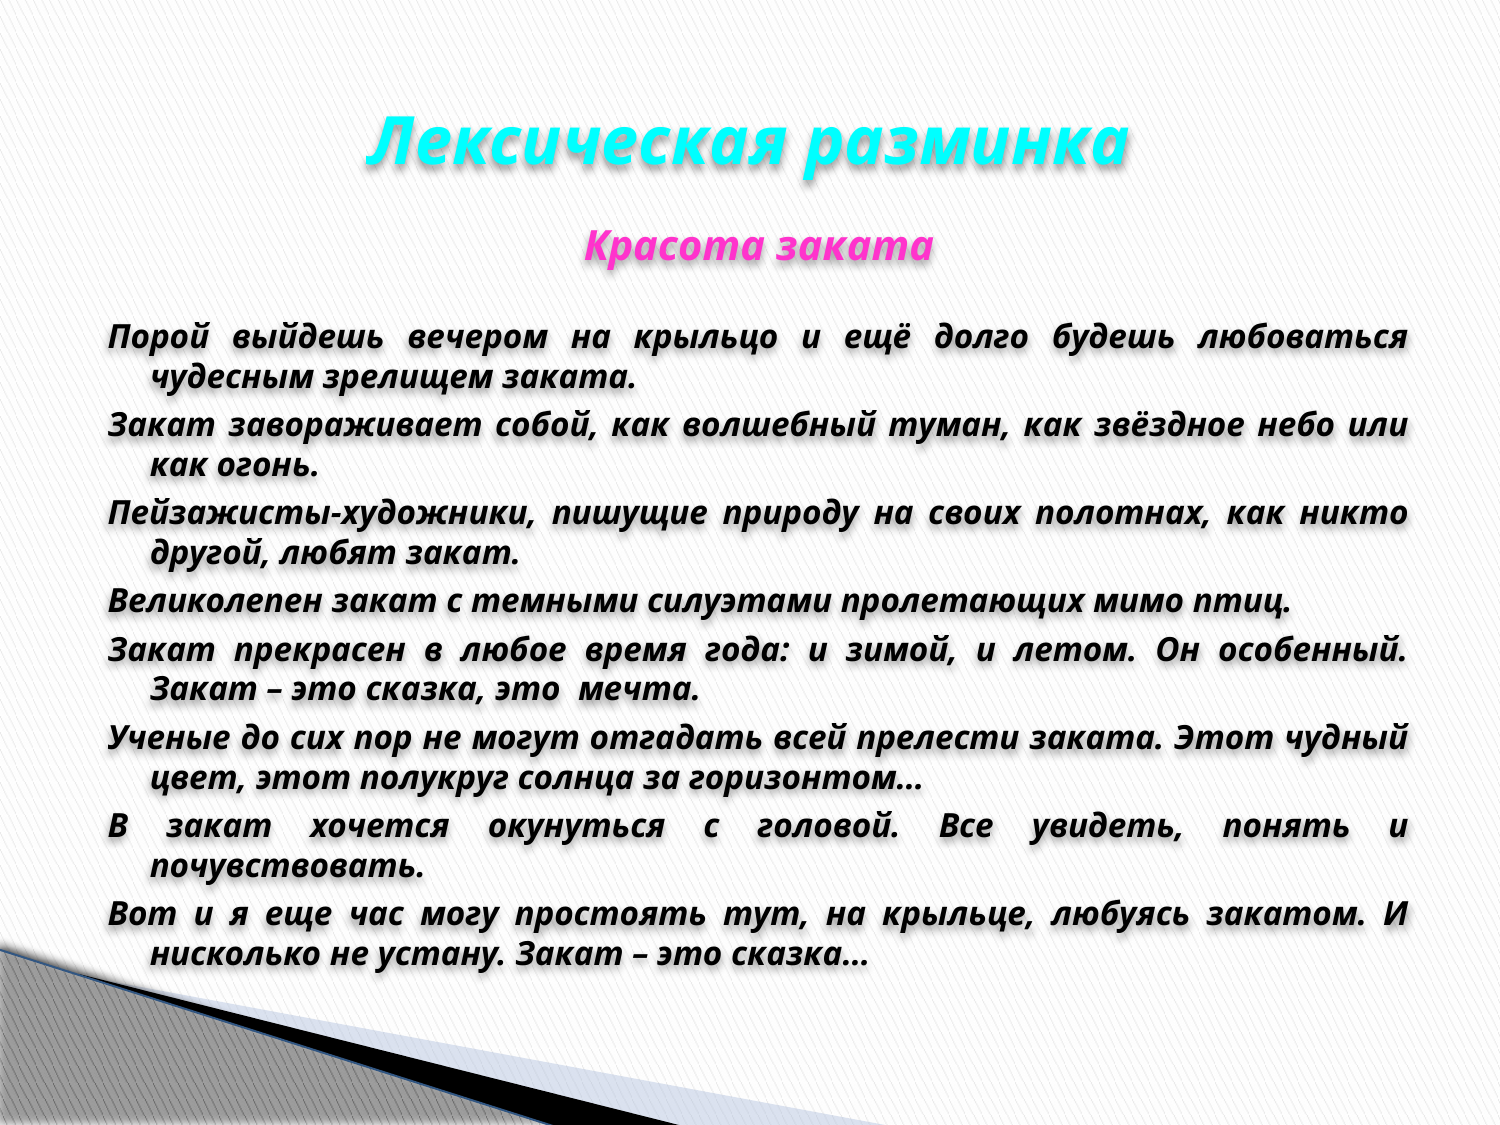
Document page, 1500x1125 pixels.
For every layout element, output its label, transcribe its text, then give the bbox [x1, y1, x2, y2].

list Красота заката Порой выйдешь вечером на крыльцо и ещё долго будешь любоваться чудесным зрелищем заката. Закат завораживает собой, как волшебный туман, как звёздное небо или как огонь. Пейзажисты-художники, пишущие природу на своих полотнах, как никто другой, любят закат. Великолепен закат с темными силуэтами пролетающих мимо птиц. Закат прекрасен в любое время года: и зимой, и летом. Он особенный. Закат – это сказка, это мечта. Ученые до сих пор не могут отгадать всей прелести заката. Этот чудный цвет, этот полукруг солнца за горизонтом… В закат хочется окунуться с головой. Все увидеть, понять и почувствовать. Вот и я еще час могу простоять тут, на крыльце, любуясь закатом. И нисколько не устану. Закат – это сказка… [75, 210, 1425, 986]
title Лексическая разминка [75, 45, 1425, 210]
